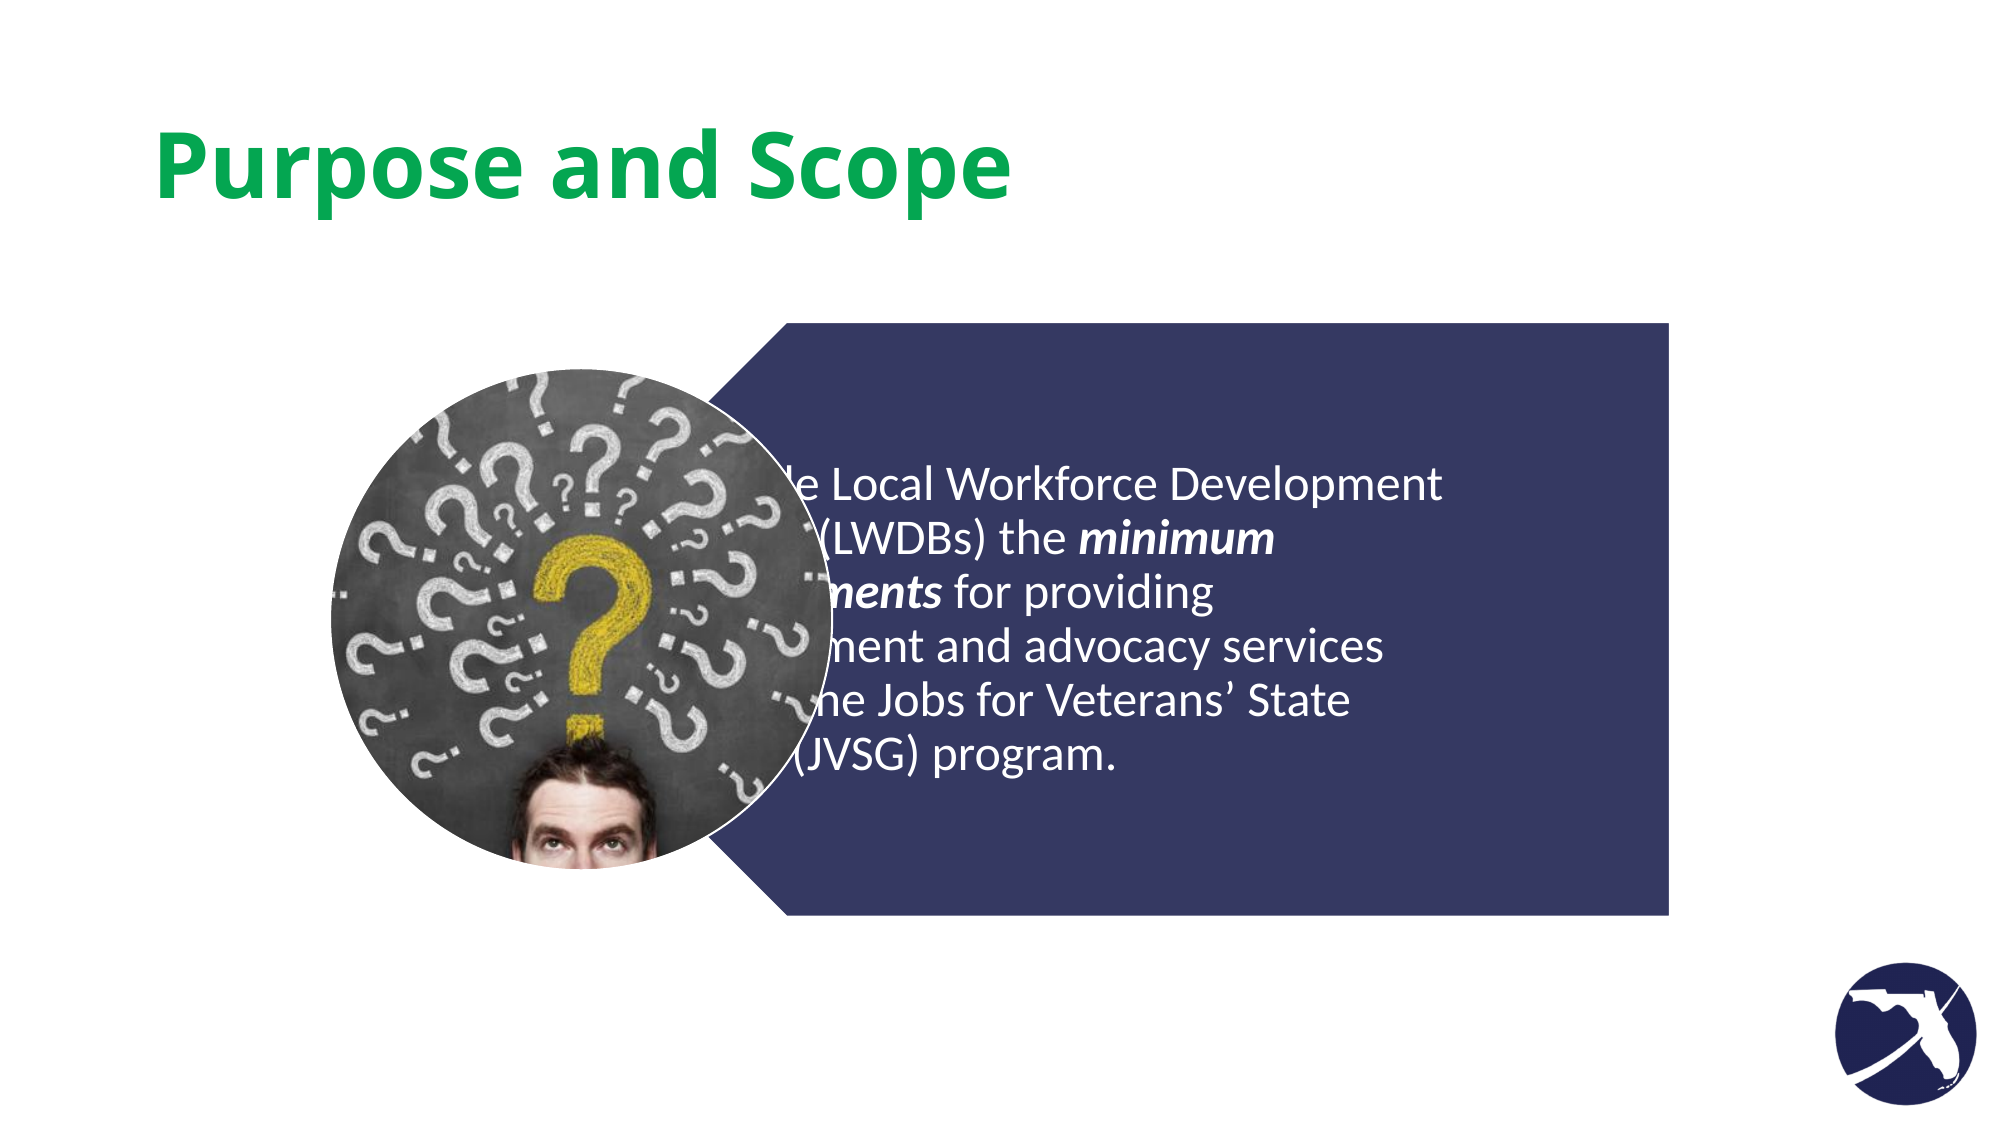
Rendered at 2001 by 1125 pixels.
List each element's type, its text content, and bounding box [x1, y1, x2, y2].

title Purpose and Scope [137, 59, 1863, 278]
picture [1834, 961, 1979, 1109]
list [250, 200, 1750, 1039]
